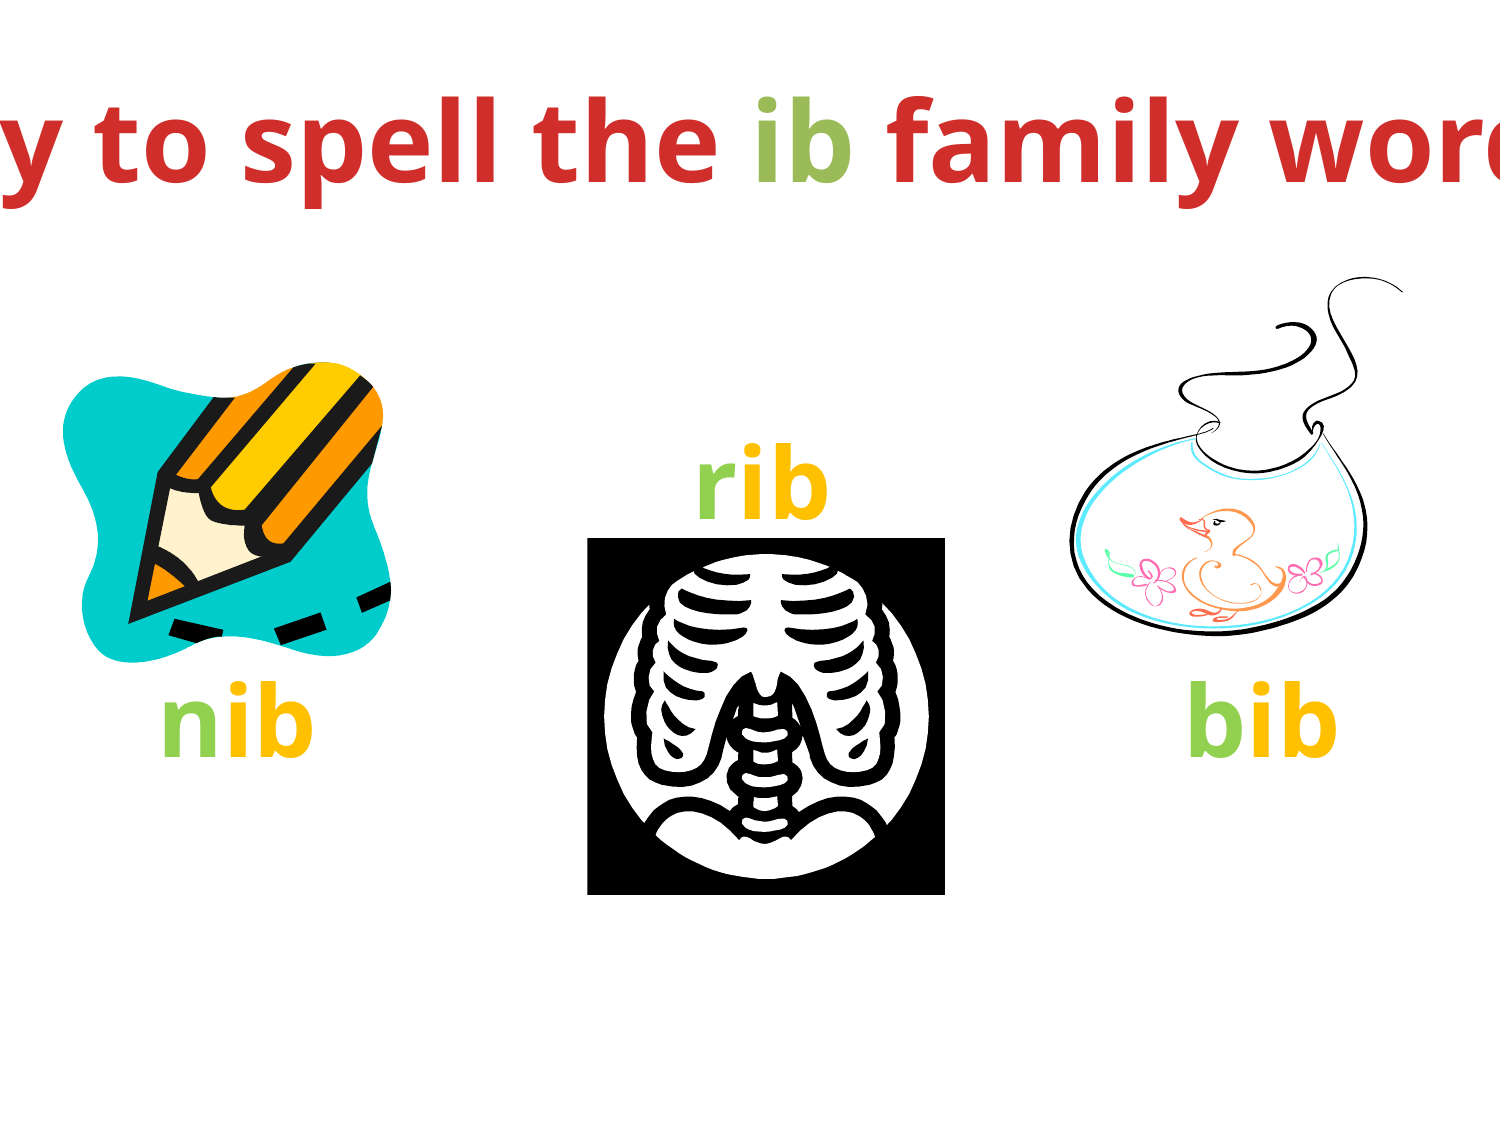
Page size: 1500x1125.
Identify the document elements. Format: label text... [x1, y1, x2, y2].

text_box nib [125, 674, 350, 785]
text_box bib [1149, 650, 1375, 785]
picture [62, 362, 394, 666]
text_box Try to spell the ib family words [0, 62, 1500, 213]
text_box rib [650, 412, 875, 535]
picture [1062, 271, 1404, 638]
picture [587, 537, 946, 896]
